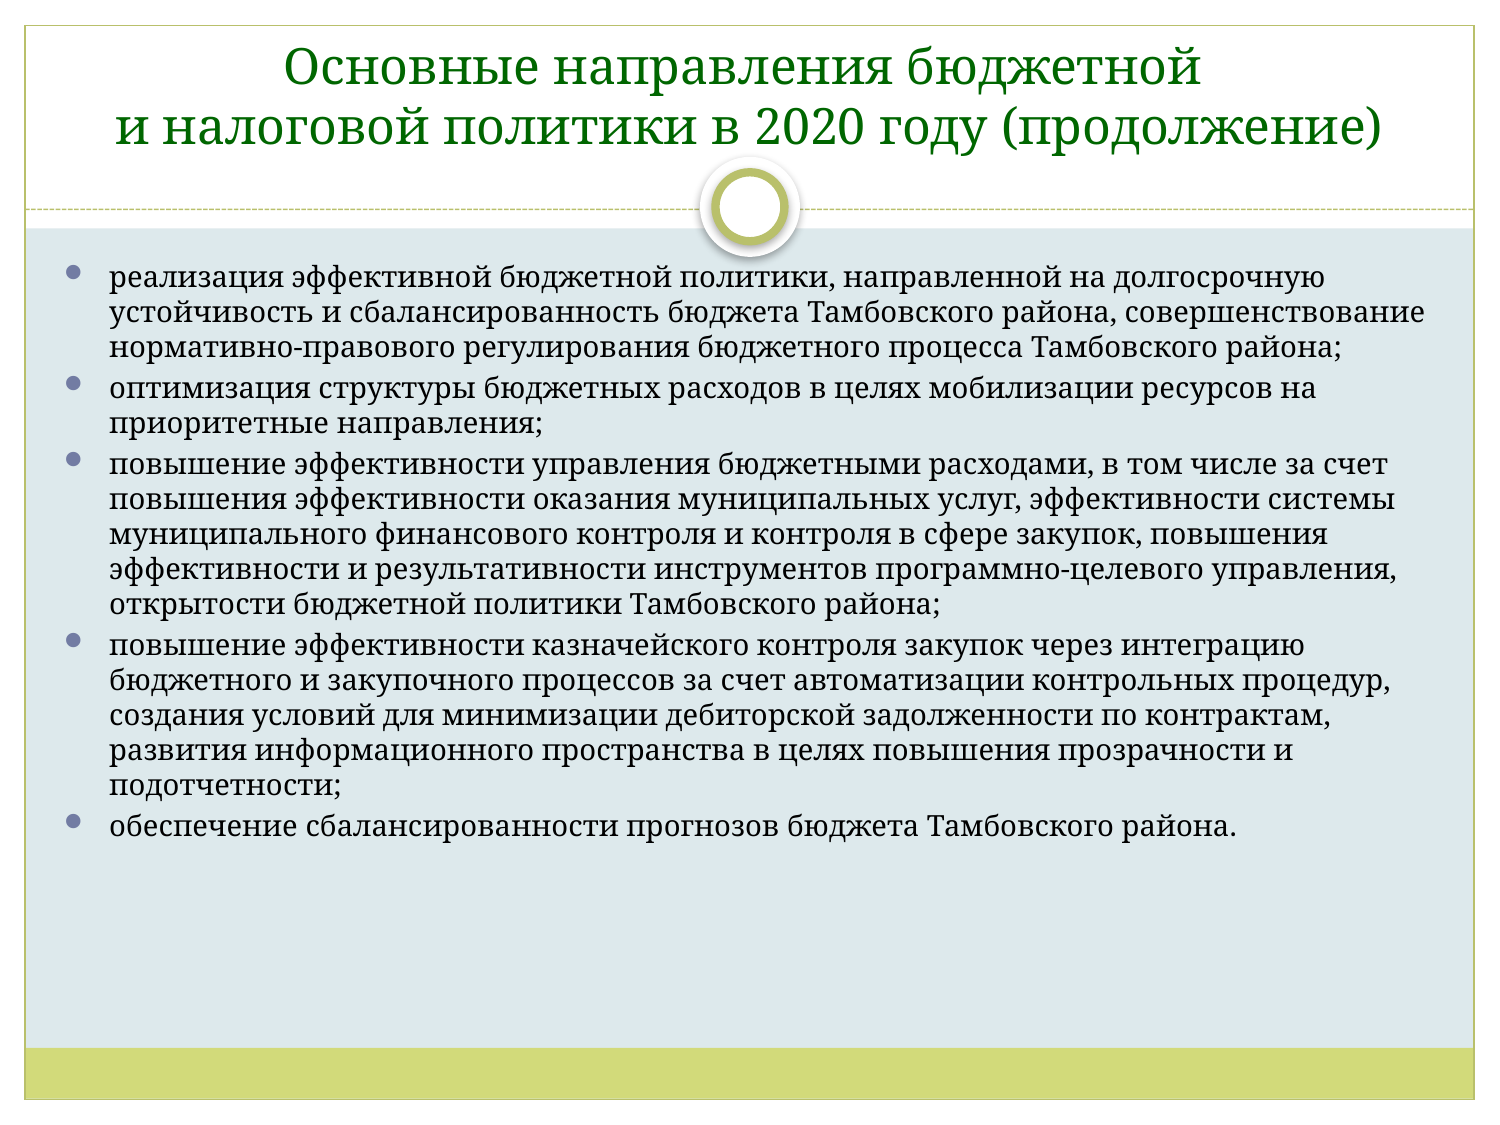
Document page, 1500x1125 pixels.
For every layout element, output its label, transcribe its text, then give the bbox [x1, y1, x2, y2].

title Основные направления бюджетной и налоговой политики в 2020 году (продолжение) [49, 37, 1450, 162]
list реализация эффективной бюджетной политики, направленной на долгосрочную устойчивость и сбалансированность бюджета Тамбовского района, совершенствование нормативно-правового регулирования бюджетного процесса Тамбовского района; оптимизация структуры бюджетных расходов в целях мобилизации ресурсов на приоритетные направления; повышение эффективности управления бюджетными расходами, в том числе за счет повышения эффективности оказания муниципальных услуг, эффективности системы муниципального финансового контроля и контроля в сфере закупок, повышения эффективности и результативности инструментов программно-целевого управления, открытости бюджетной политики Тамбовского района; повышение эффективности казначейского контроля закупок через интеграцию бюджетного и закупочного процессов за счет автоматизации контрольных процедур, создания условий для минимизации дебиторской задолженности по контрактам, развития информационного пространства в целях повышения прозрачности и подотчетности; обеспечение сбалансированности прогнозов бюджета Тамбовского района. [49, 250, 1445, 1001]
